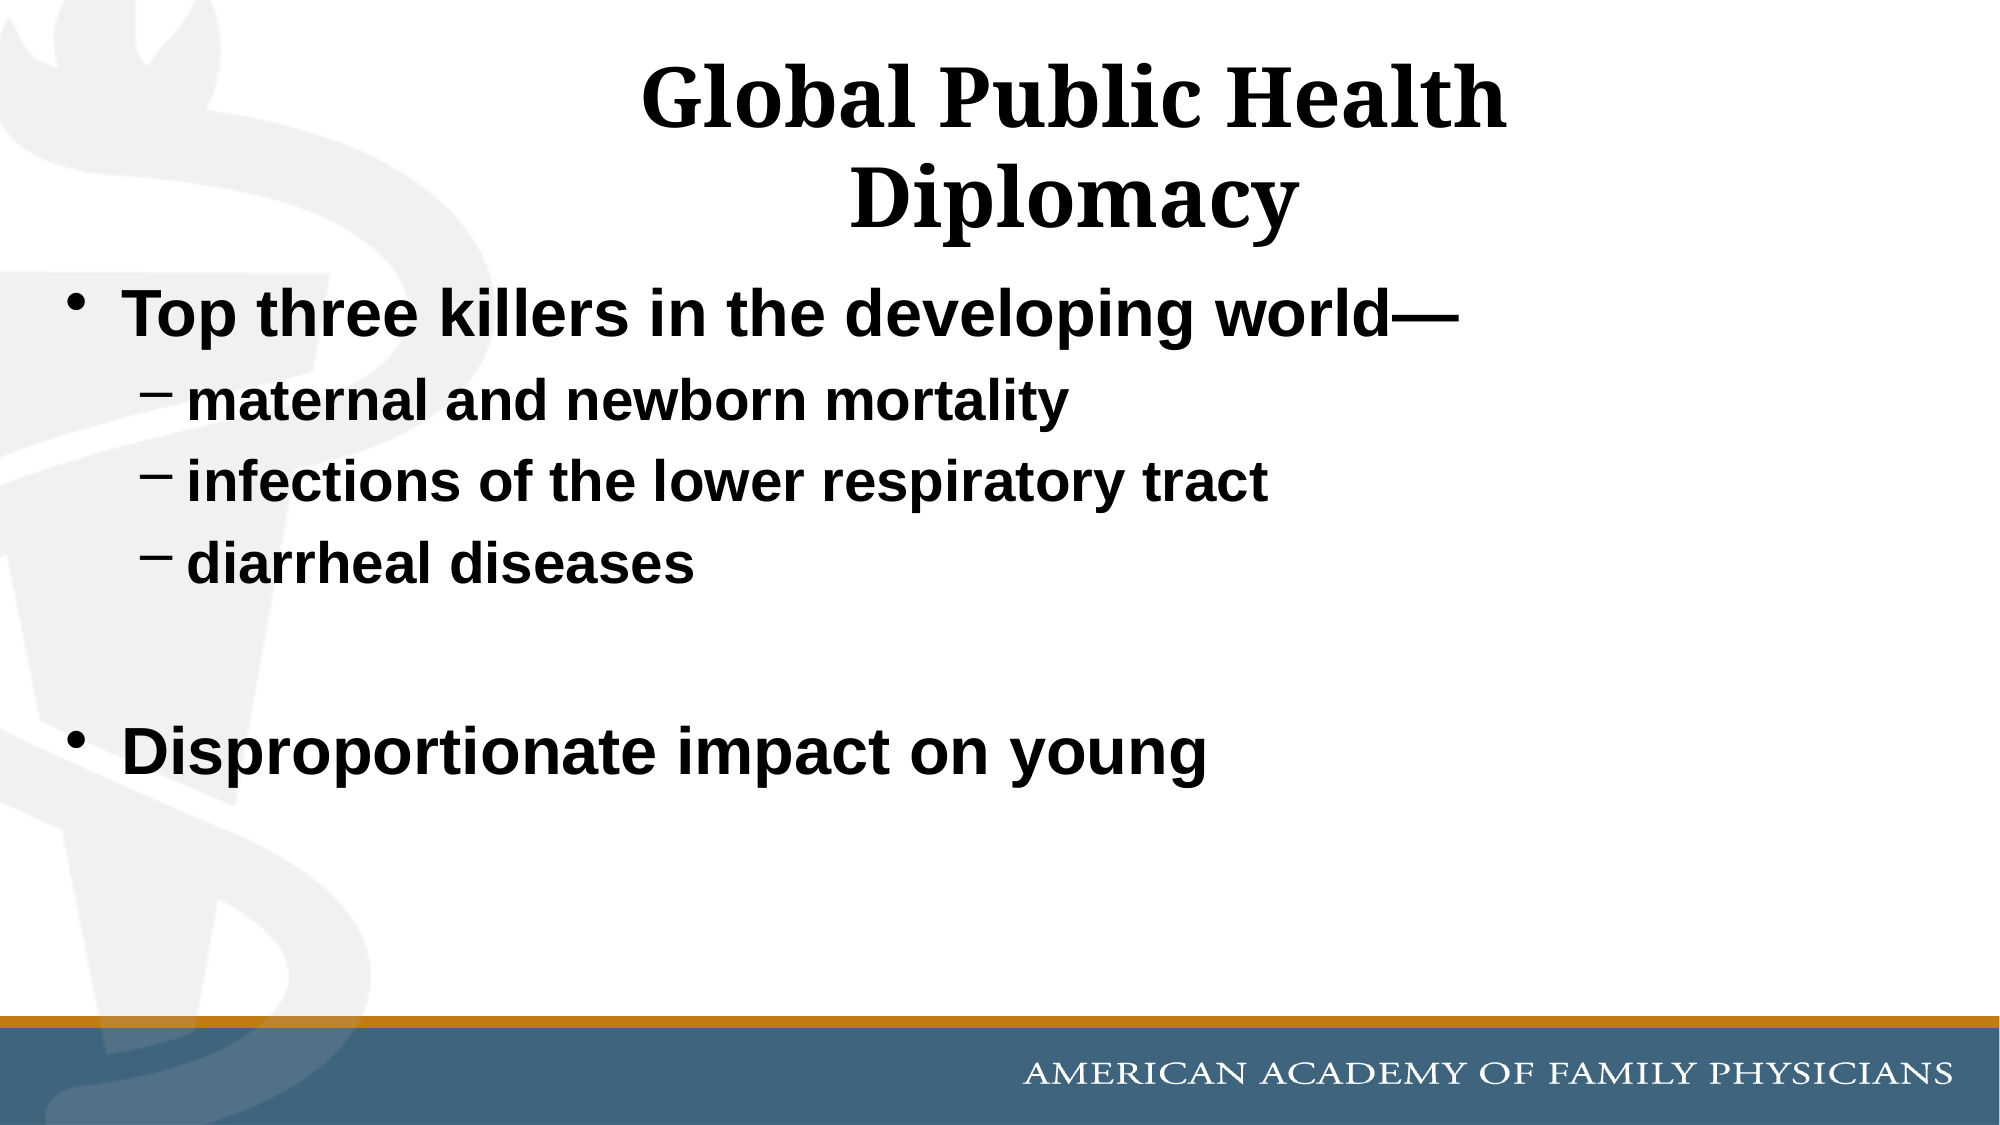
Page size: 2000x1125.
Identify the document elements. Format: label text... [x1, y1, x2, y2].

list Top three killers in the developing world— maternal and newborn mortality infections of the lower respiratory tract diarrheal diseases Disproportionate impact on young [49, 262, 1900, 1005]
title Global Public Health Diplomacy [399, 50, 1750, 238]
picture [0, 0, 2000, 1125]
